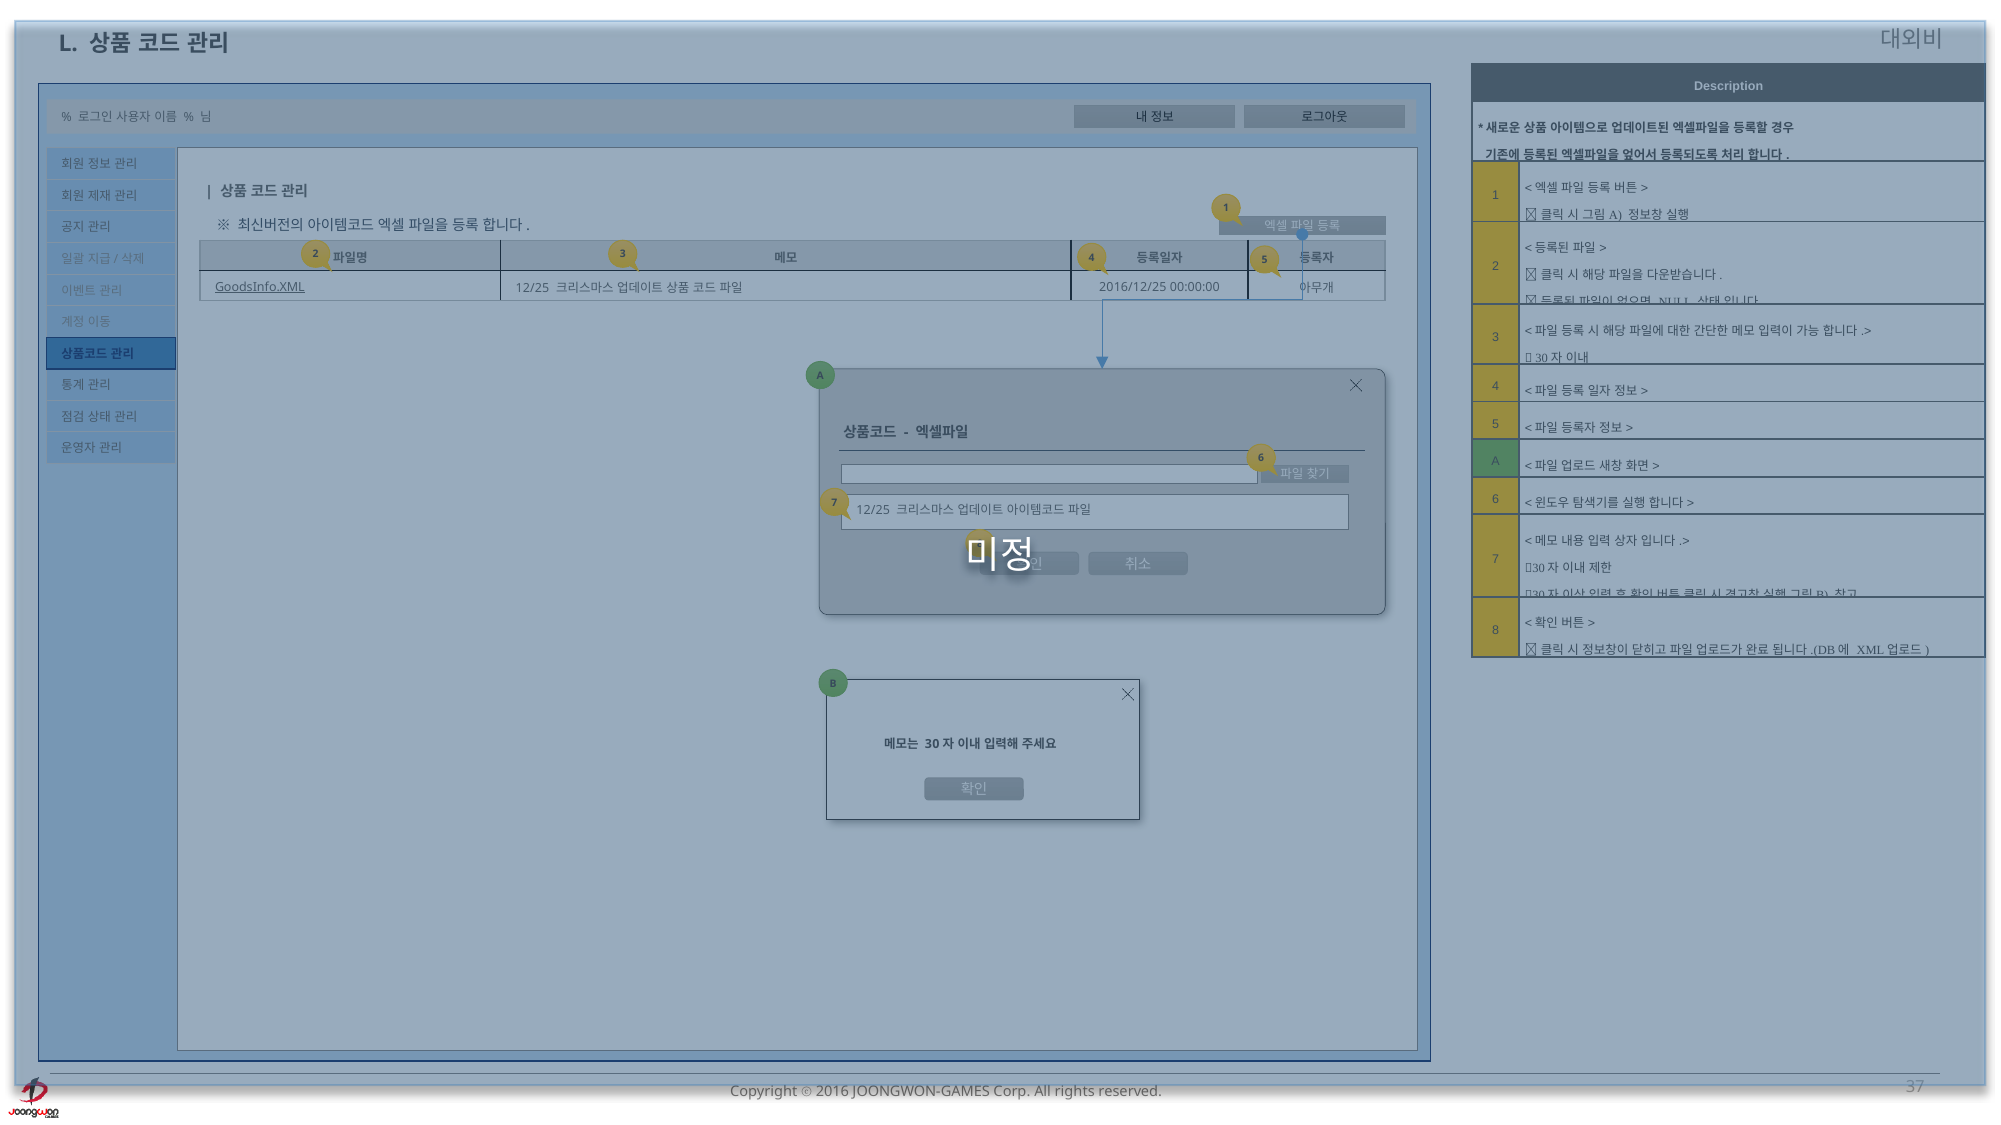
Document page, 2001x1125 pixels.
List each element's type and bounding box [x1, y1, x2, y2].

picture [1117, 683, 1138, 704]
text_box [14, 20, 1986, 1086]
picture [1345, 374, 1366, 395]
slide_number [1828, 1090, 1940, 1102]
picture [0, 1074, 65, 1120]
